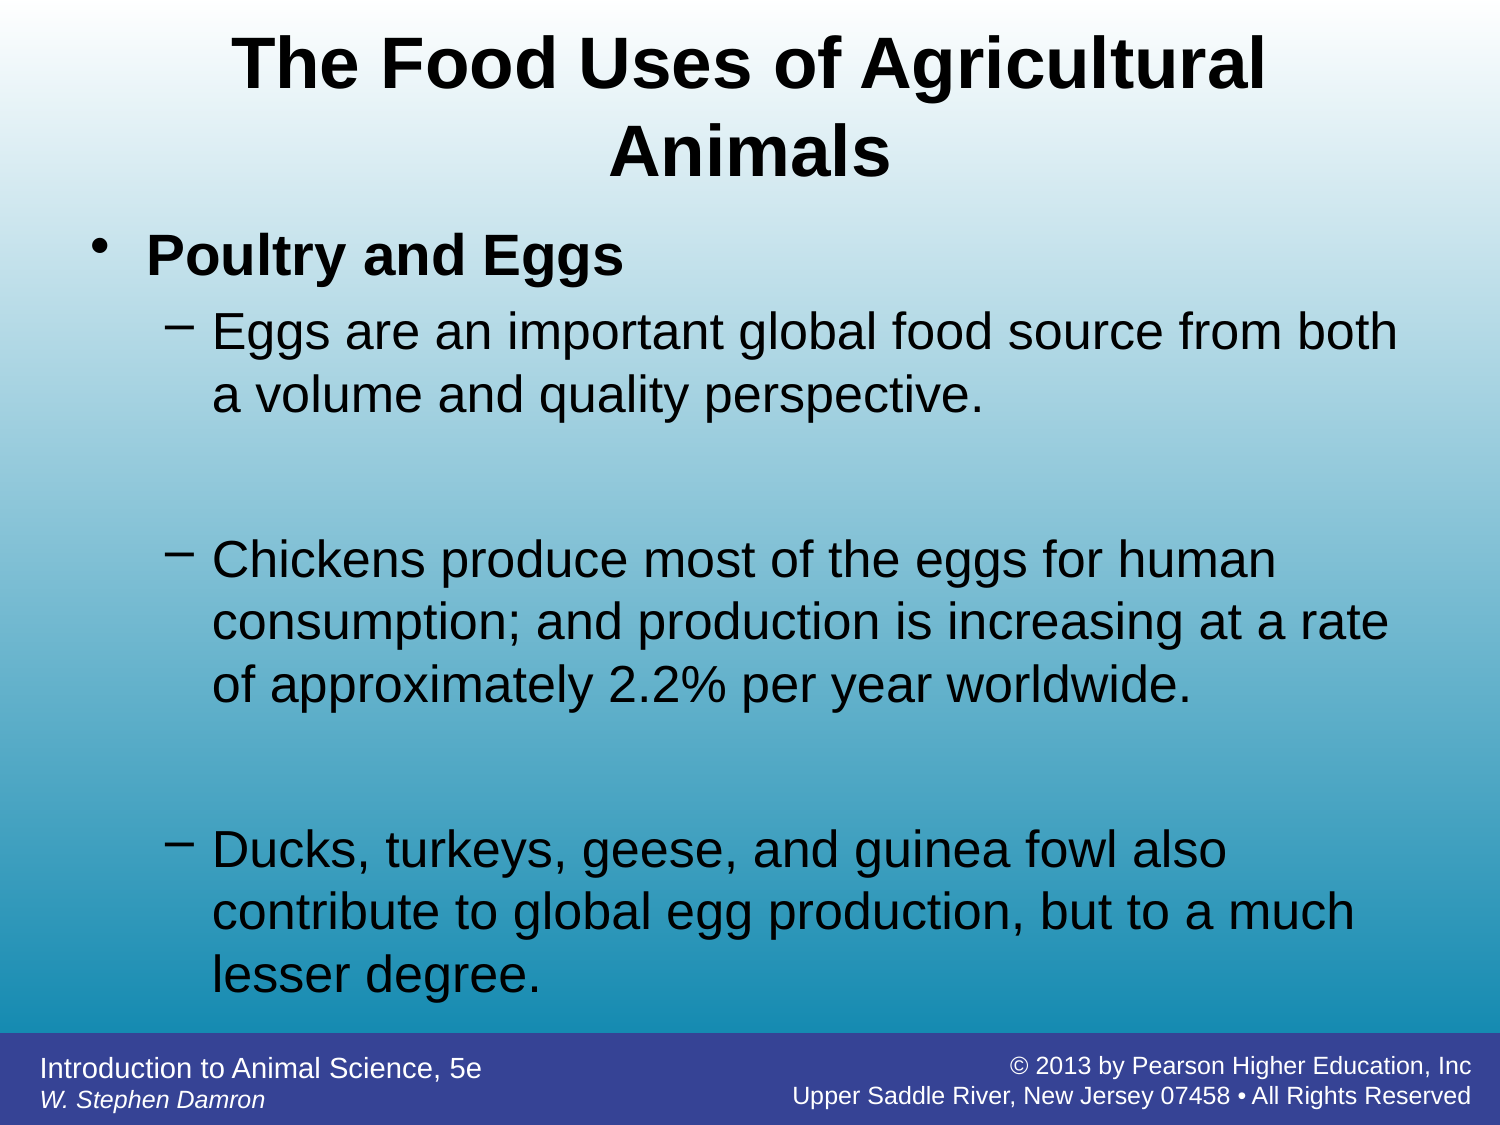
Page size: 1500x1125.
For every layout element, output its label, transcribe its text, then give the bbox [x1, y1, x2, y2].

title The Food Uses of Agricultural Animals [74, 44, 1426, 163]
picture [0, 1033, 1500, 1125]
list Poultry and Eggs Eggs are an important global food source from both a volume and quality perspective. Chickens produce most of the eggs for human consumption; and production is increasing at a rate of approximately 2.2% per year worldwide. Ducks, turkeys, geese, and guinea fowl also contribute to global egg production, but to a much lesser degree. [74, 209, 1426, 1023]
